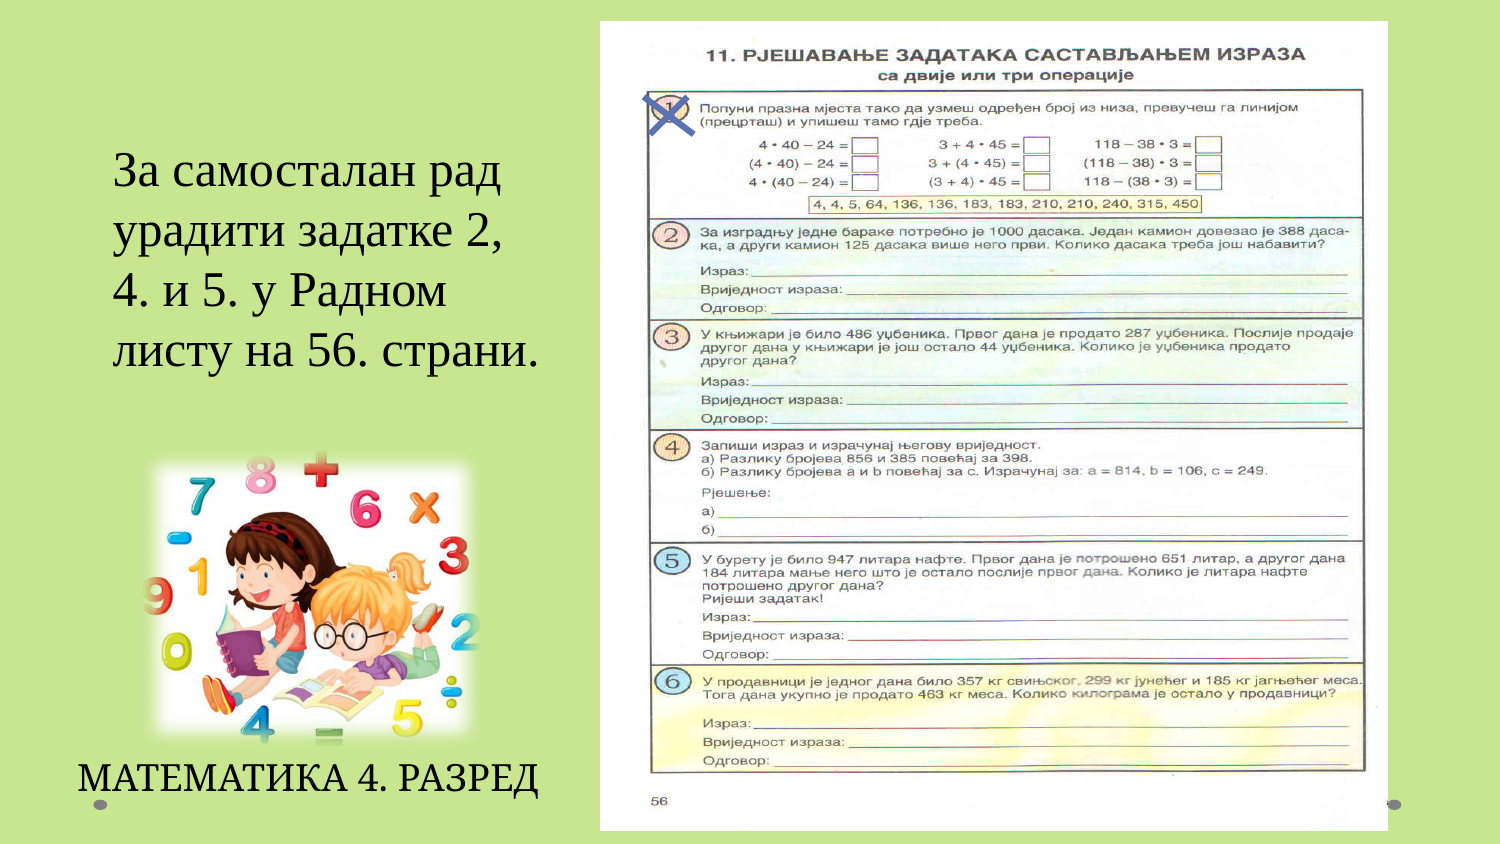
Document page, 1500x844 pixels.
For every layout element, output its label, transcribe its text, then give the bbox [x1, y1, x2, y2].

text_box МАТЕМАТИКА 4. РАЗРЕД [62, 746, 594, 807]
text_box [643, 96, 694, 135]
picture [137, 445, 486, 751]
list За самосталан рад урадити задатке 2, 4. и 5. у Радном листу на 56. страни. [75, 59, 563, 679]
picture [599, 21, 1388, 831]
